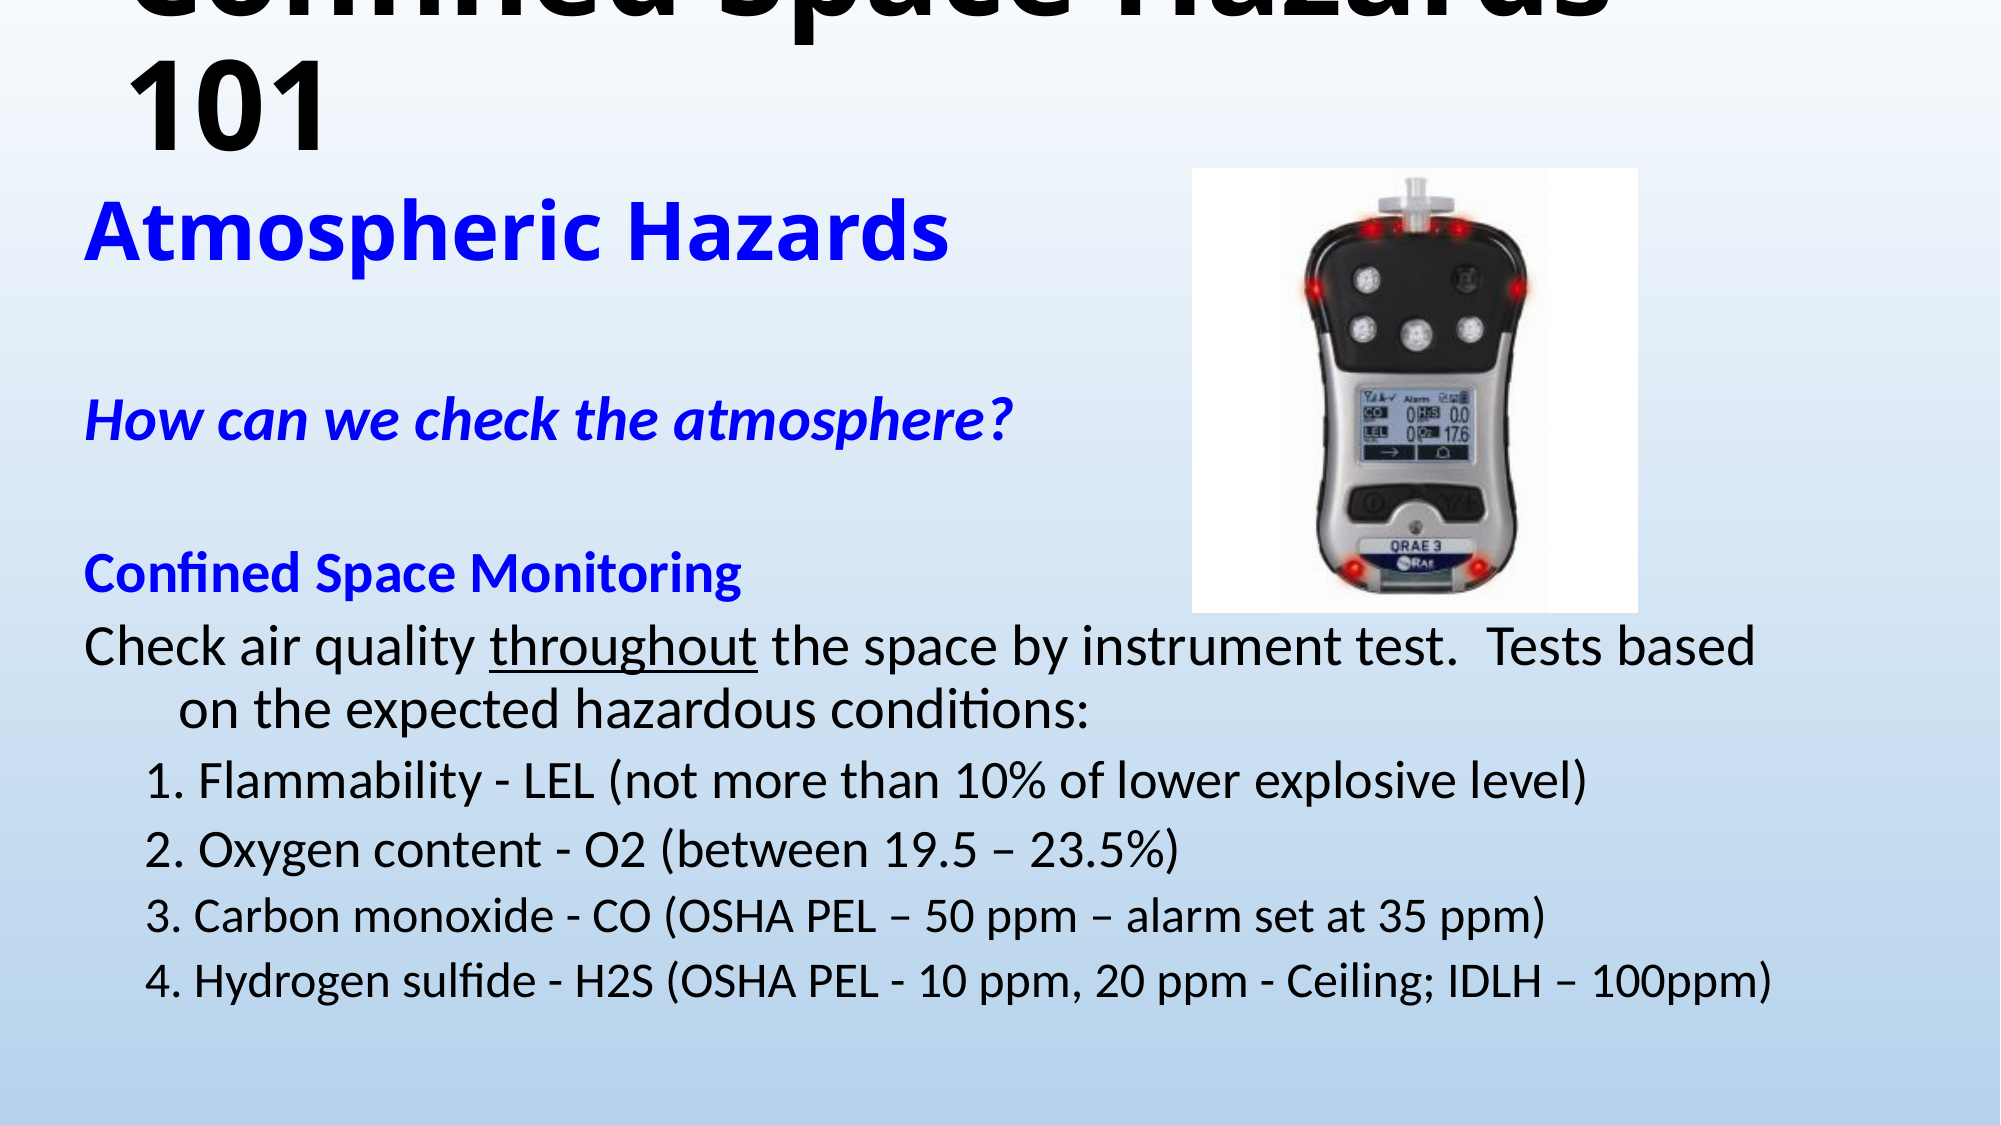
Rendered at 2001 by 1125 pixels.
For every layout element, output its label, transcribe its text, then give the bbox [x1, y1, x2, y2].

picture [1192, 168, 1638, 613]
list Atmospheric Hazards How can we check the atmosphere? Confined Space Monitoring Check air quality throughout the space by instrument test. Tests based on the expected hazardous conditions: 1. Flammability - LEL (not more than 10% of lower explosive level) 2. Oxygen content - O2 (between 19.5 – 23.5%) 3. Carbon monoxide - CO (OSHA PEL – 50 ppm – alarm set at 35 ppm) 4. Hydrogen sulfide - H2S (OSHA PEL - 10 ppm, 20 ppm - Ceiling; IDLH – 100ppm) [69, 183, 1795, 1125]
title Confined Space Hazards 101 [108, 21, 1834, 186]
